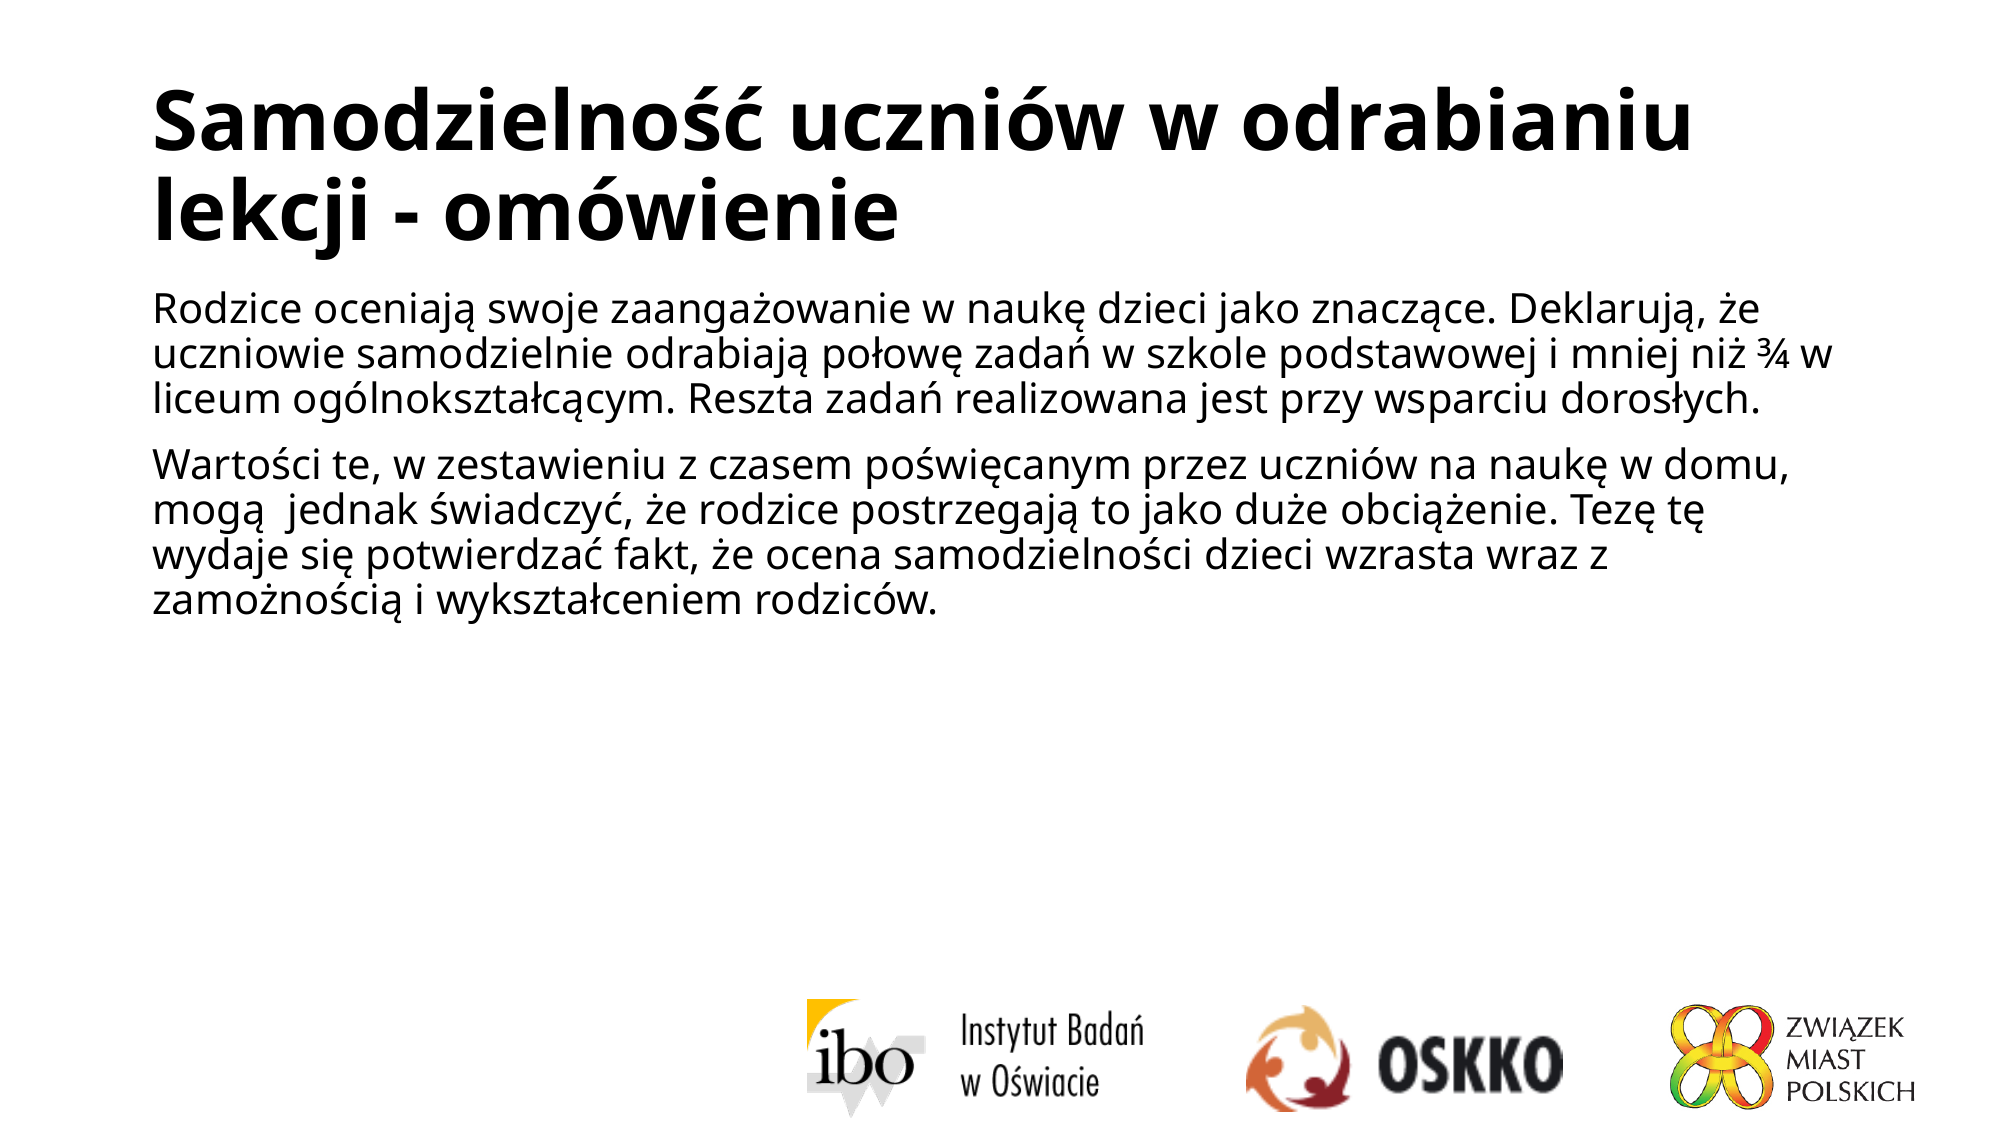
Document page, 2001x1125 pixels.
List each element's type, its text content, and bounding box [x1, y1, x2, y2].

picture [1246, 1005, 1563, 1112]
list Rodzice oceniają swoje zaangażowanie w naukę dzieci jako znaczące. Deklarują, że uczniowie samodzielnie odrabiają połowę zadań w szkole podstawowej i mniej niż ¾ w liceum ogólnokształcącym. Reszta zadań realizowana jest przy wsparciu dorosłych. Wartości te, w zestawieniu z czasem poświęcanym przez uczniów na naukę w domu, mogą jednak świadczyć, że rodzice postrzegają to jako duże obciążenie. Tezę tę wydaje się potwierdzać fakt, że ocena samodzielności dzieci wzrasta wraz z zamożnością i wykształceniem rodziców. [137, 279, 1863, 960]
title Samodzielność uczniów w odrabianiu lekcji - omówienie [137, 59, 1863, 278]
picture [807, 999, 1146, 1118]
picture [1662, 999, 1928, 1118]
